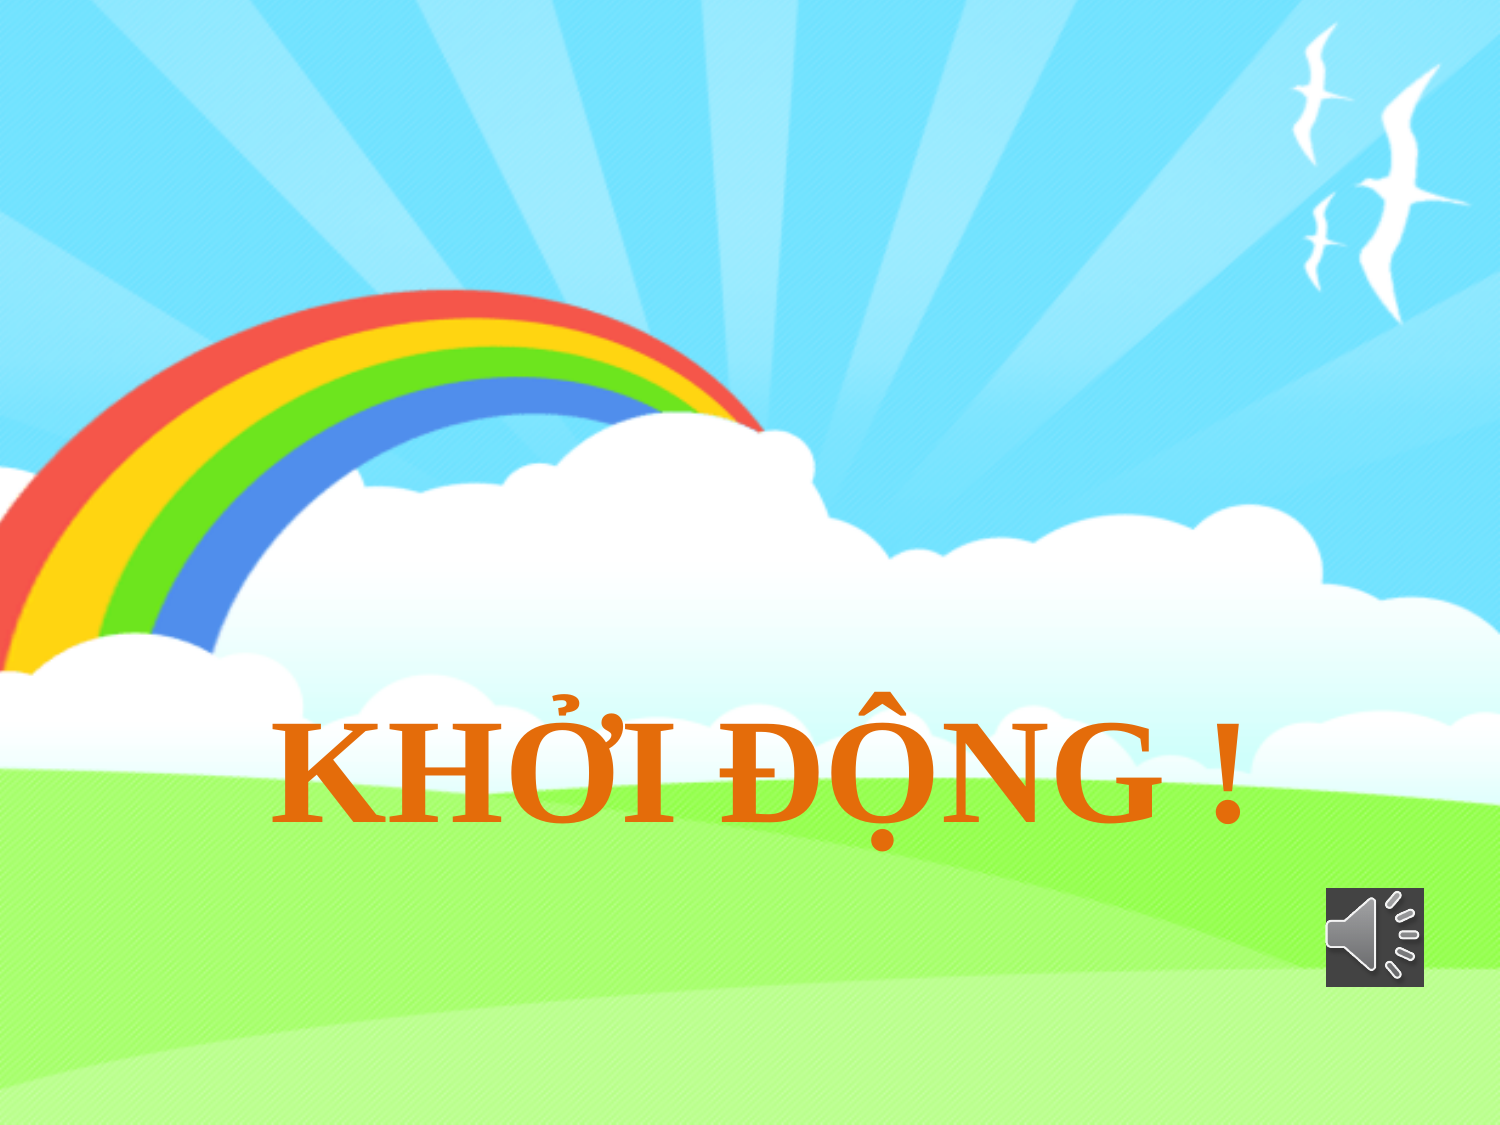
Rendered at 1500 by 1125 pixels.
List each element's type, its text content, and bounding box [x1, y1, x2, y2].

picture [0, 0, 1500, 1125]
title KHỞI ĐỘNG ! [125, 637, 1400, 888]
